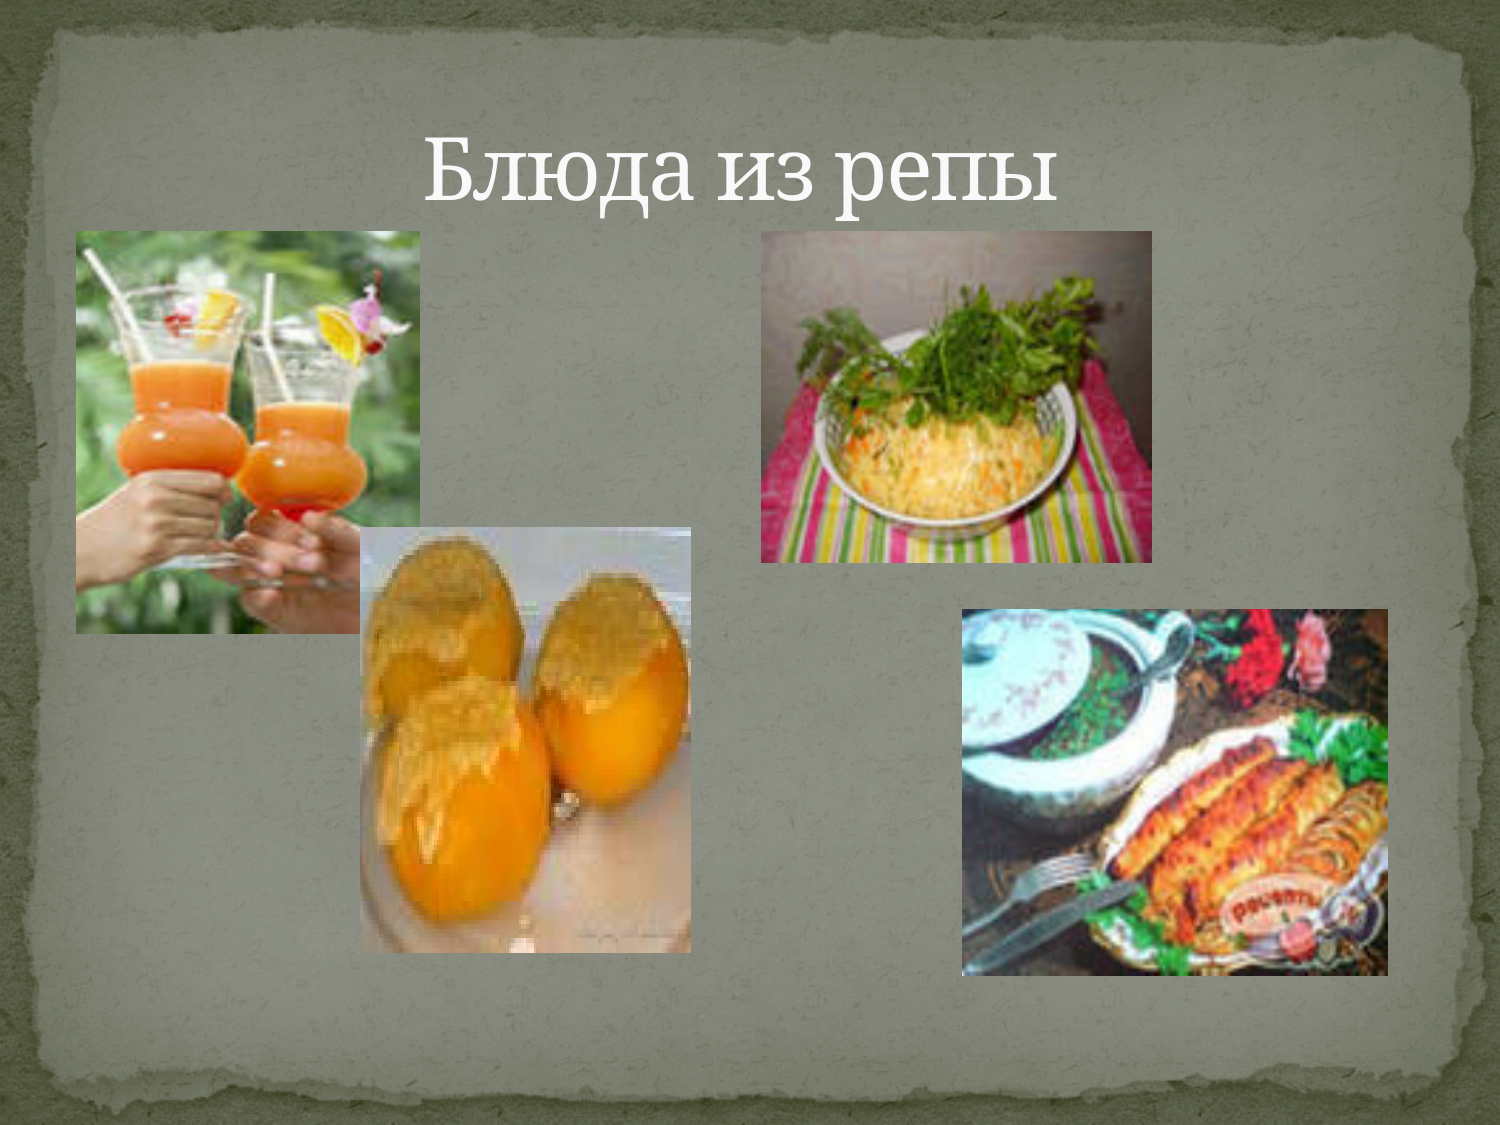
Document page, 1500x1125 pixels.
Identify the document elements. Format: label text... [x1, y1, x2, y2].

picture [360, 527, 691, 953]
picture [962, 609, 1388, 976]
title Блюда из репы [74, 24, 1425, 225]
picture [761, 231, 1152, 563]
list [78, 233, 419, 633]
